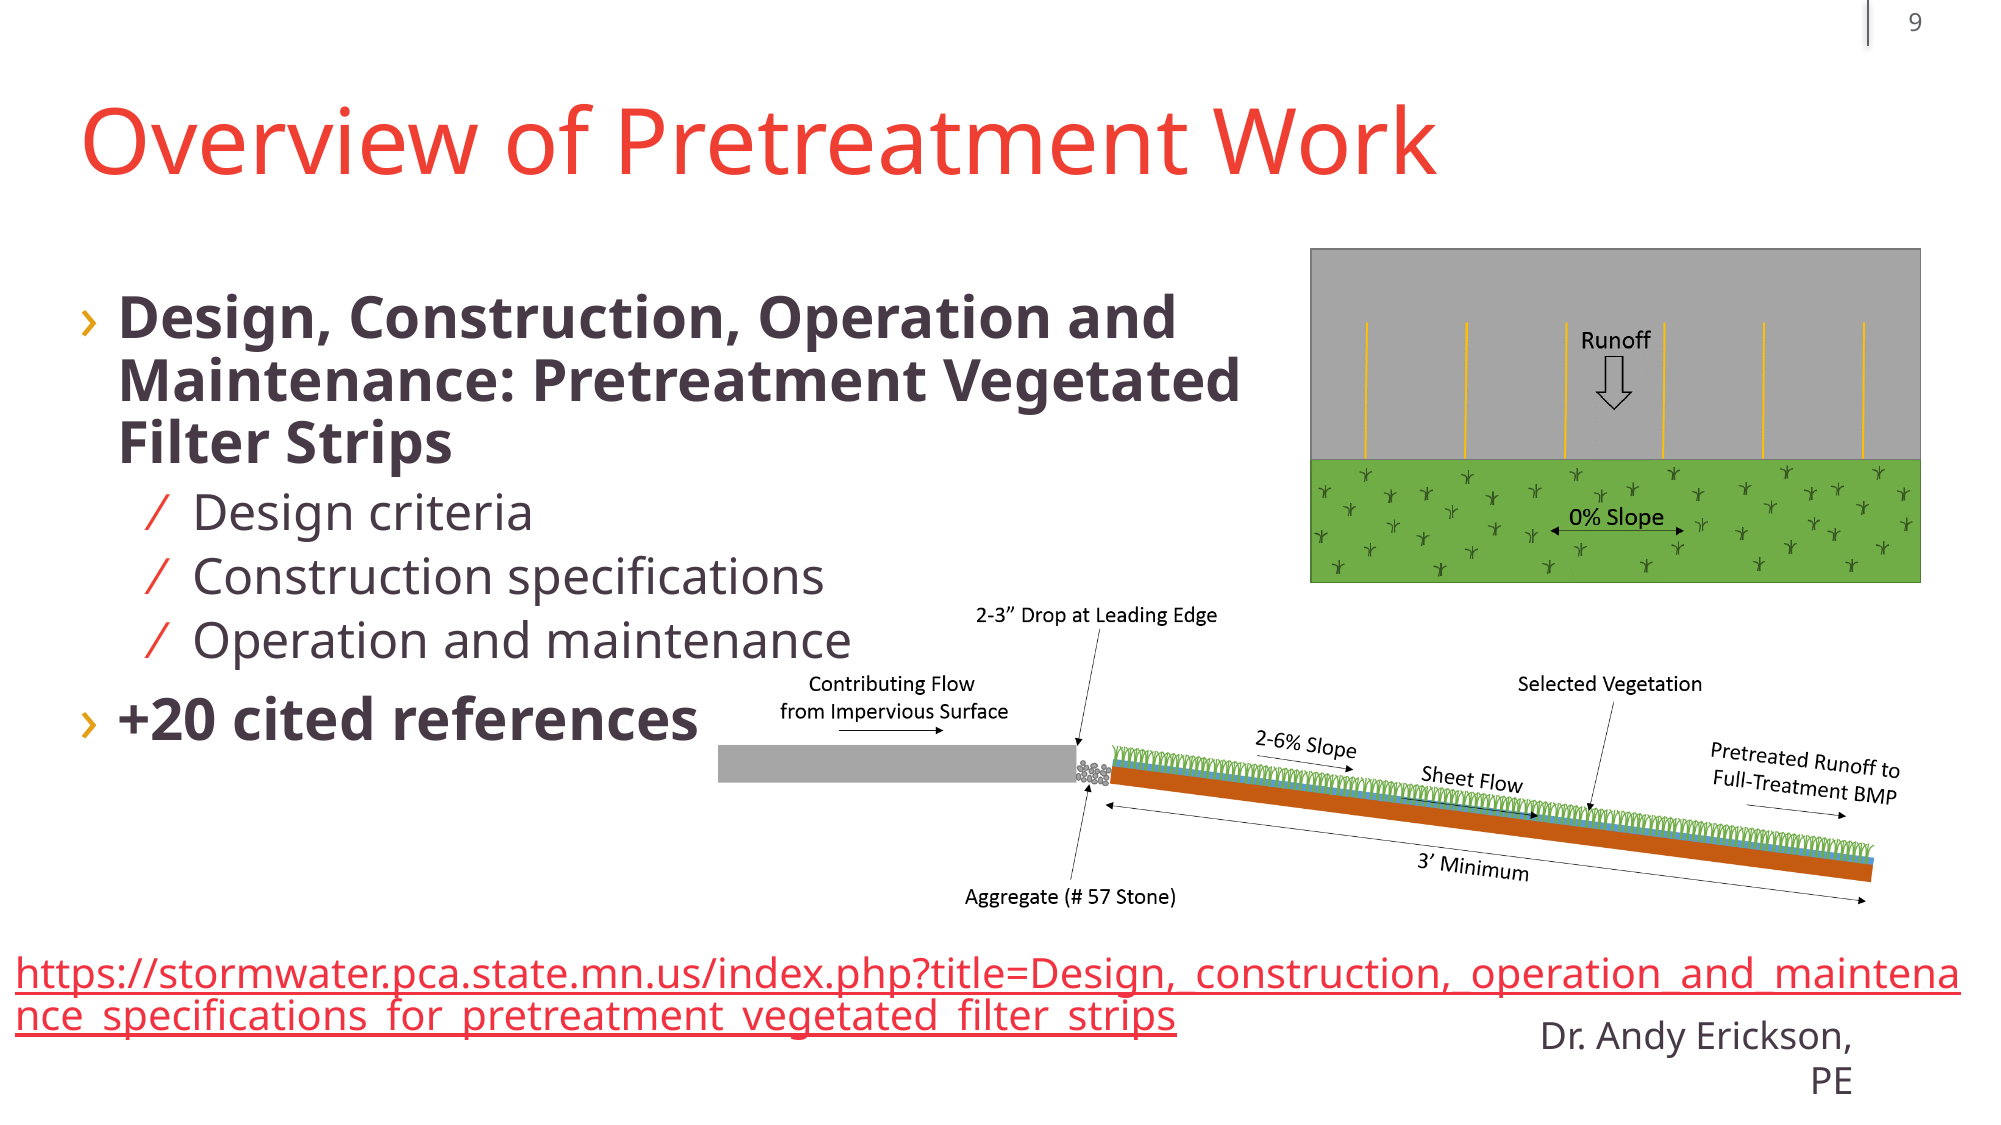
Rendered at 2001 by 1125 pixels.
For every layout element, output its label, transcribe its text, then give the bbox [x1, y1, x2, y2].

title Overview of Pretreatment Work [64, 36, 1615, 254]
slide_number 9 [1868, 0, 1938, 54]
text_box Dr. Andy Erickson, PE [1480, 1004, 1869, 1110]
picture [717, 593, 1921, 925]
text_box https://stormwater.pca.state.mn.us/index.php?title=Design,_construction,_operation_and_maintenance_specifications_for_pretreatment_vegetated_filter_strips [0, 939, 2000, 1012]
picture [1310, 248, 1921, 583]
list Design, Construction, Operation and Maintenance: Pretreatment Vegetated Filter Strips Design criteria Construction specifications Operation and maintenance +20 cited references [64, 280, 1297, 939]
